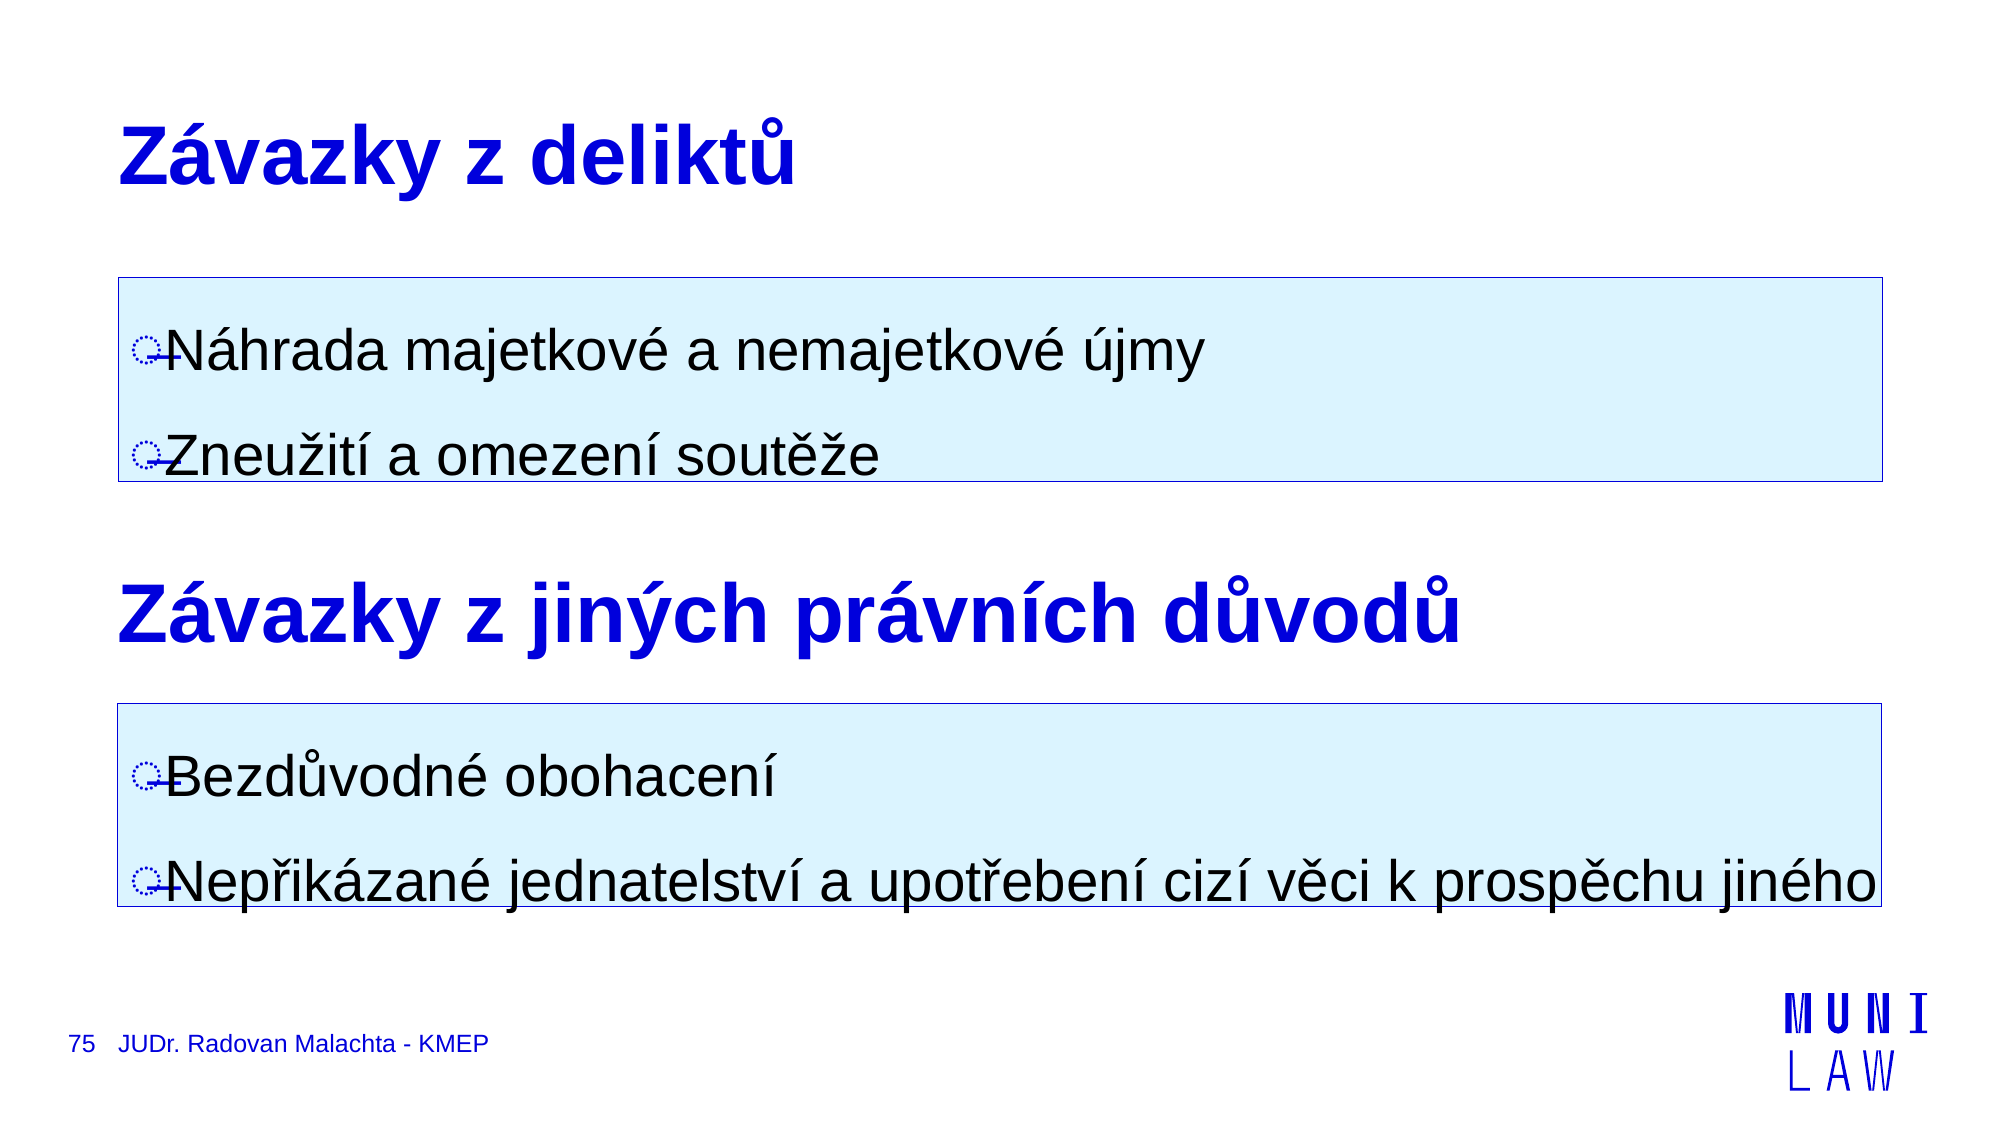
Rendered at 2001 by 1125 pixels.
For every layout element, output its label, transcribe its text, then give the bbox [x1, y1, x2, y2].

footer JUDr. Radovan Malachta - KMEP [118, 1021, 1418, 1063]
text_box Závazky z jiných právních důvodů [117, 575, 1882, 650]
list Náhrada majetkové a nemajetkové újmy Zneužití a omezení soutěže [118, 277, 1883, 482]
title Závazky z deliktů [118, 118, 1883, 193]
text_box Bezdůvodné obohacení Nepřikázané jednatelství a upotřebení cizí věci k prospěchu jiného [117, 703, 1882, 907]
slide_number 75 [67, 1021, 110, 1063]
